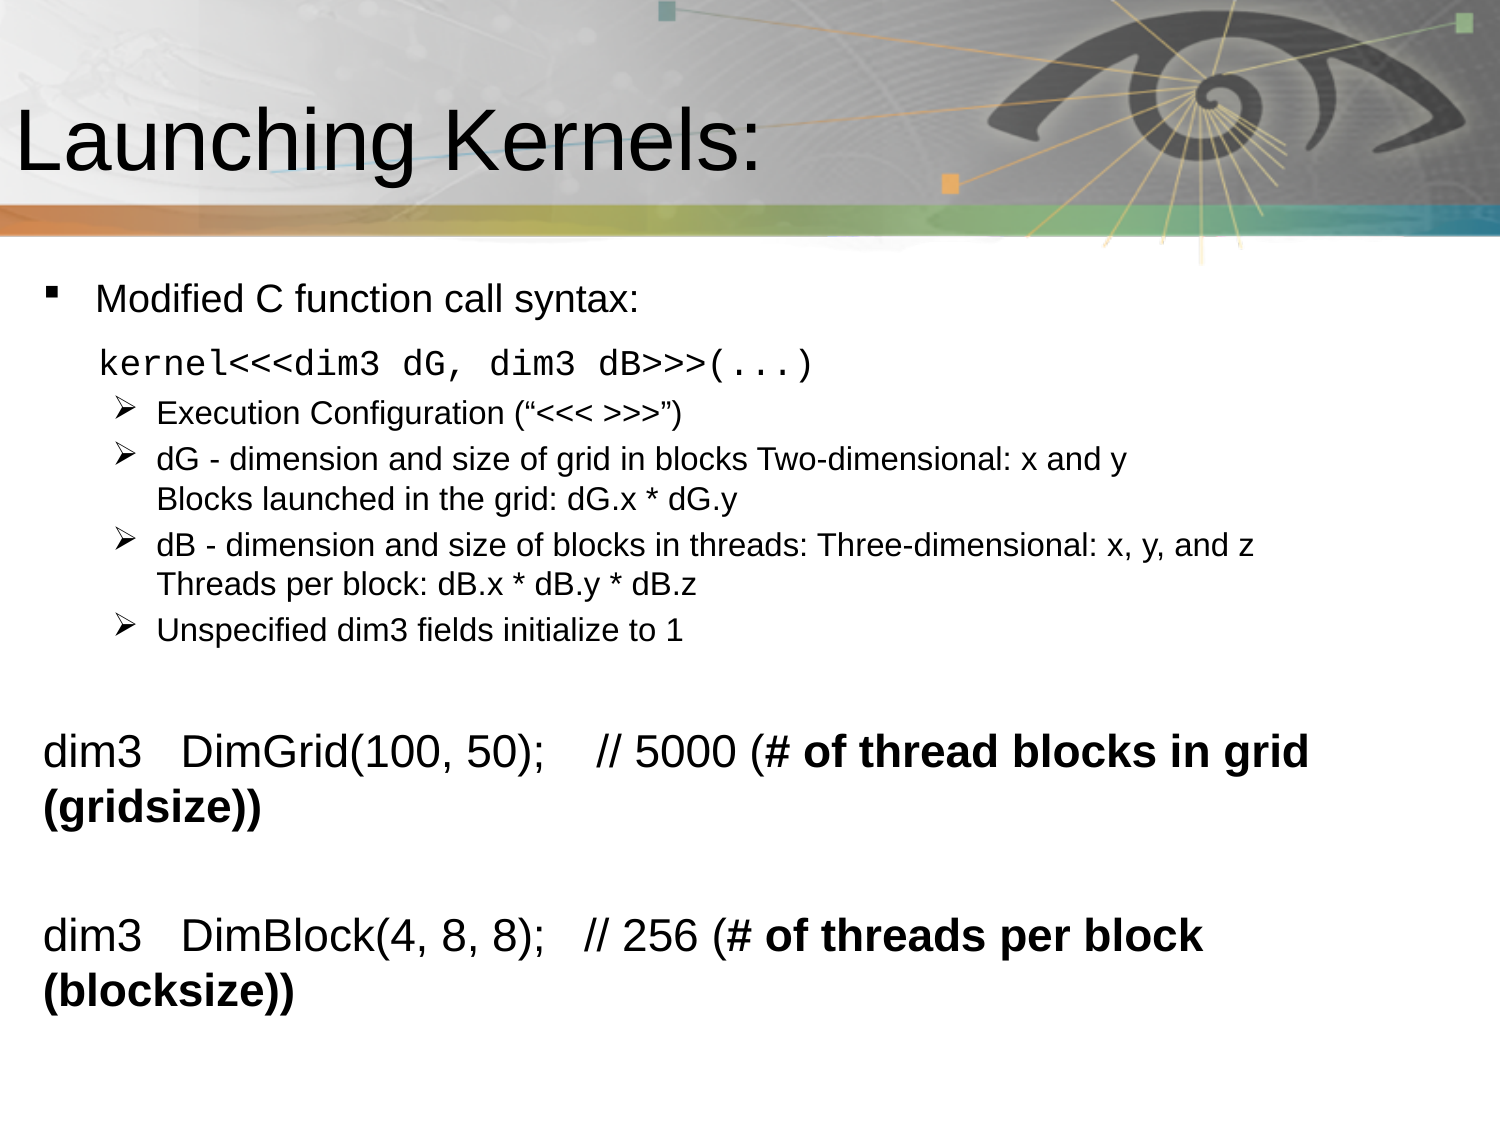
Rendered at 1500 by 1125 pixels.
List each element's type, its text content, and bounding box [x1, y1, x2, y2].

list Modified C function call syntax: kernel<<<dim3 dG, dim3 dB>>>(...) Execution Configuration (“<<< >>>”) dG - dimension and size of grid in blocks Two-dimensional: x and y Blocks launched in the grid: dG.x * dG.y dB - dimension and size of blocks in threads: Three-dimensional: x, y, and z Threads per block: dB.x * dB.y * dB.z Unspecified dim3 fields initialize to 1 dim3 DimGrid(100, 50); // 5000 (# of thread blocks in grid (gridsize)) dim3 DimBlock(4, 8, 8); // 256 (# of threads per block (blocksize)) [27, 274, 1425, 1028]
picture [0, 0, 1500, 267]
